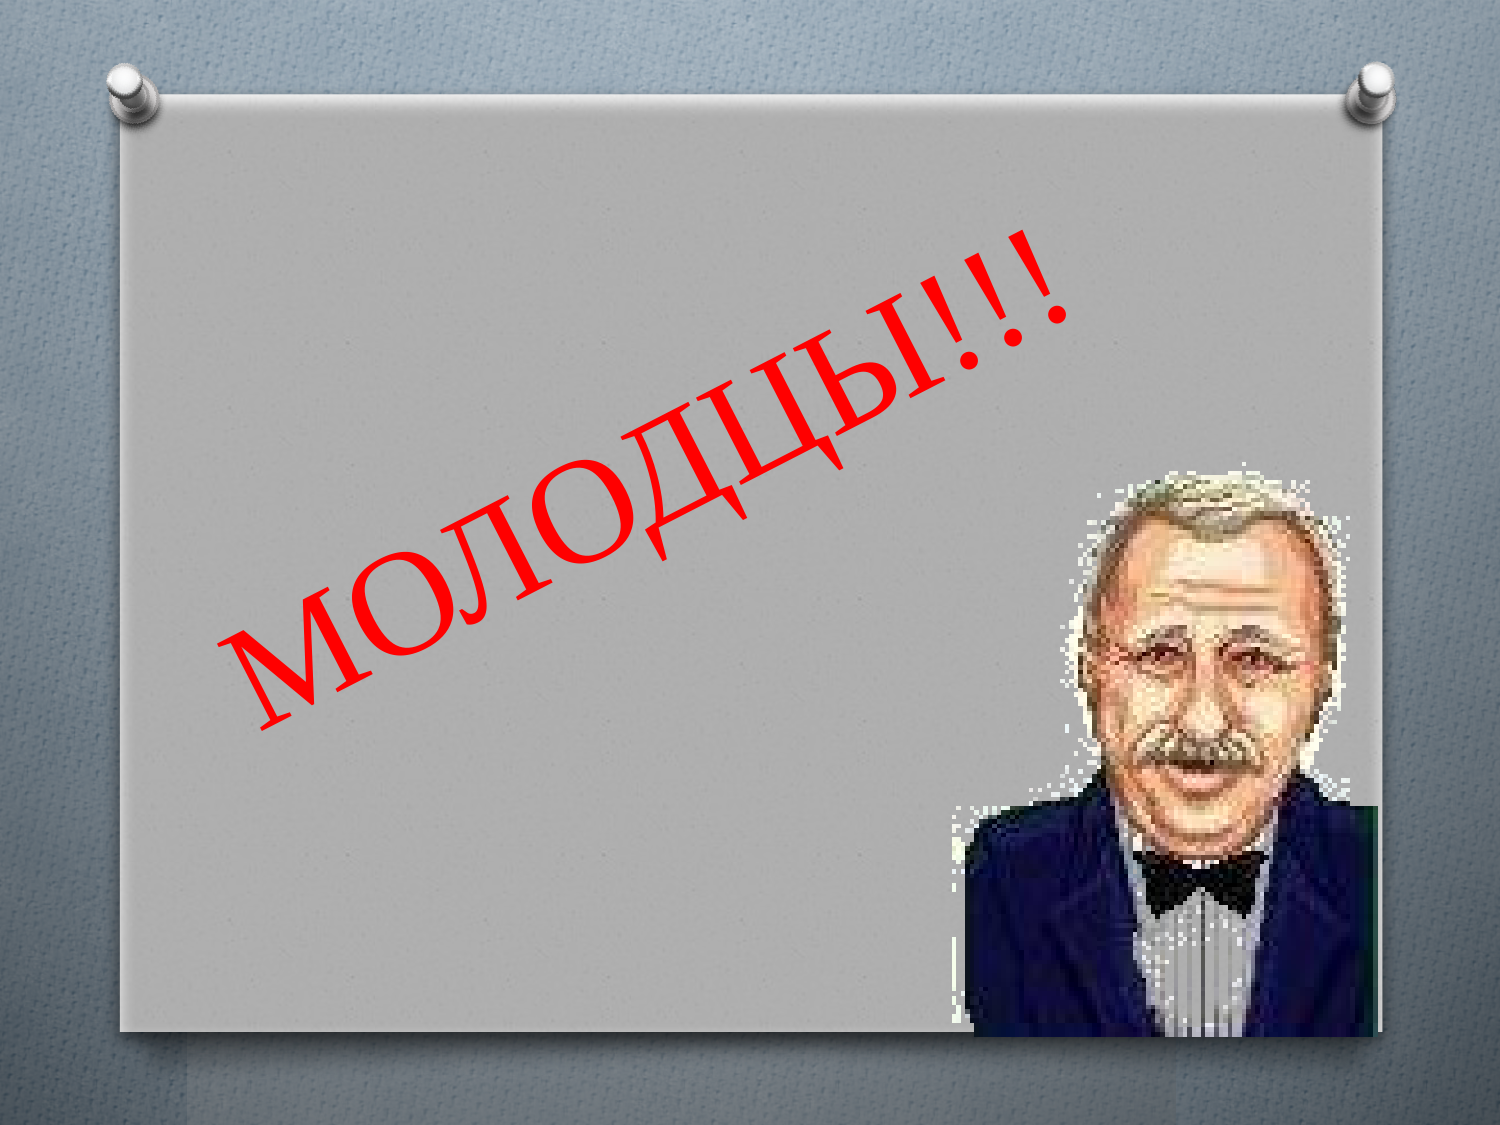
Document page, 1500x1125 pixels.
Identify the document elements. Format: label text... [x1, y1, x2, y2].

picture [75, 29, 198, 153]
picture [952, 444, 1378, 1037]
picture [1317, 35, 1439, 156]
title МОЛОДЦЫ!!! [115, 106, 1172, 830]
